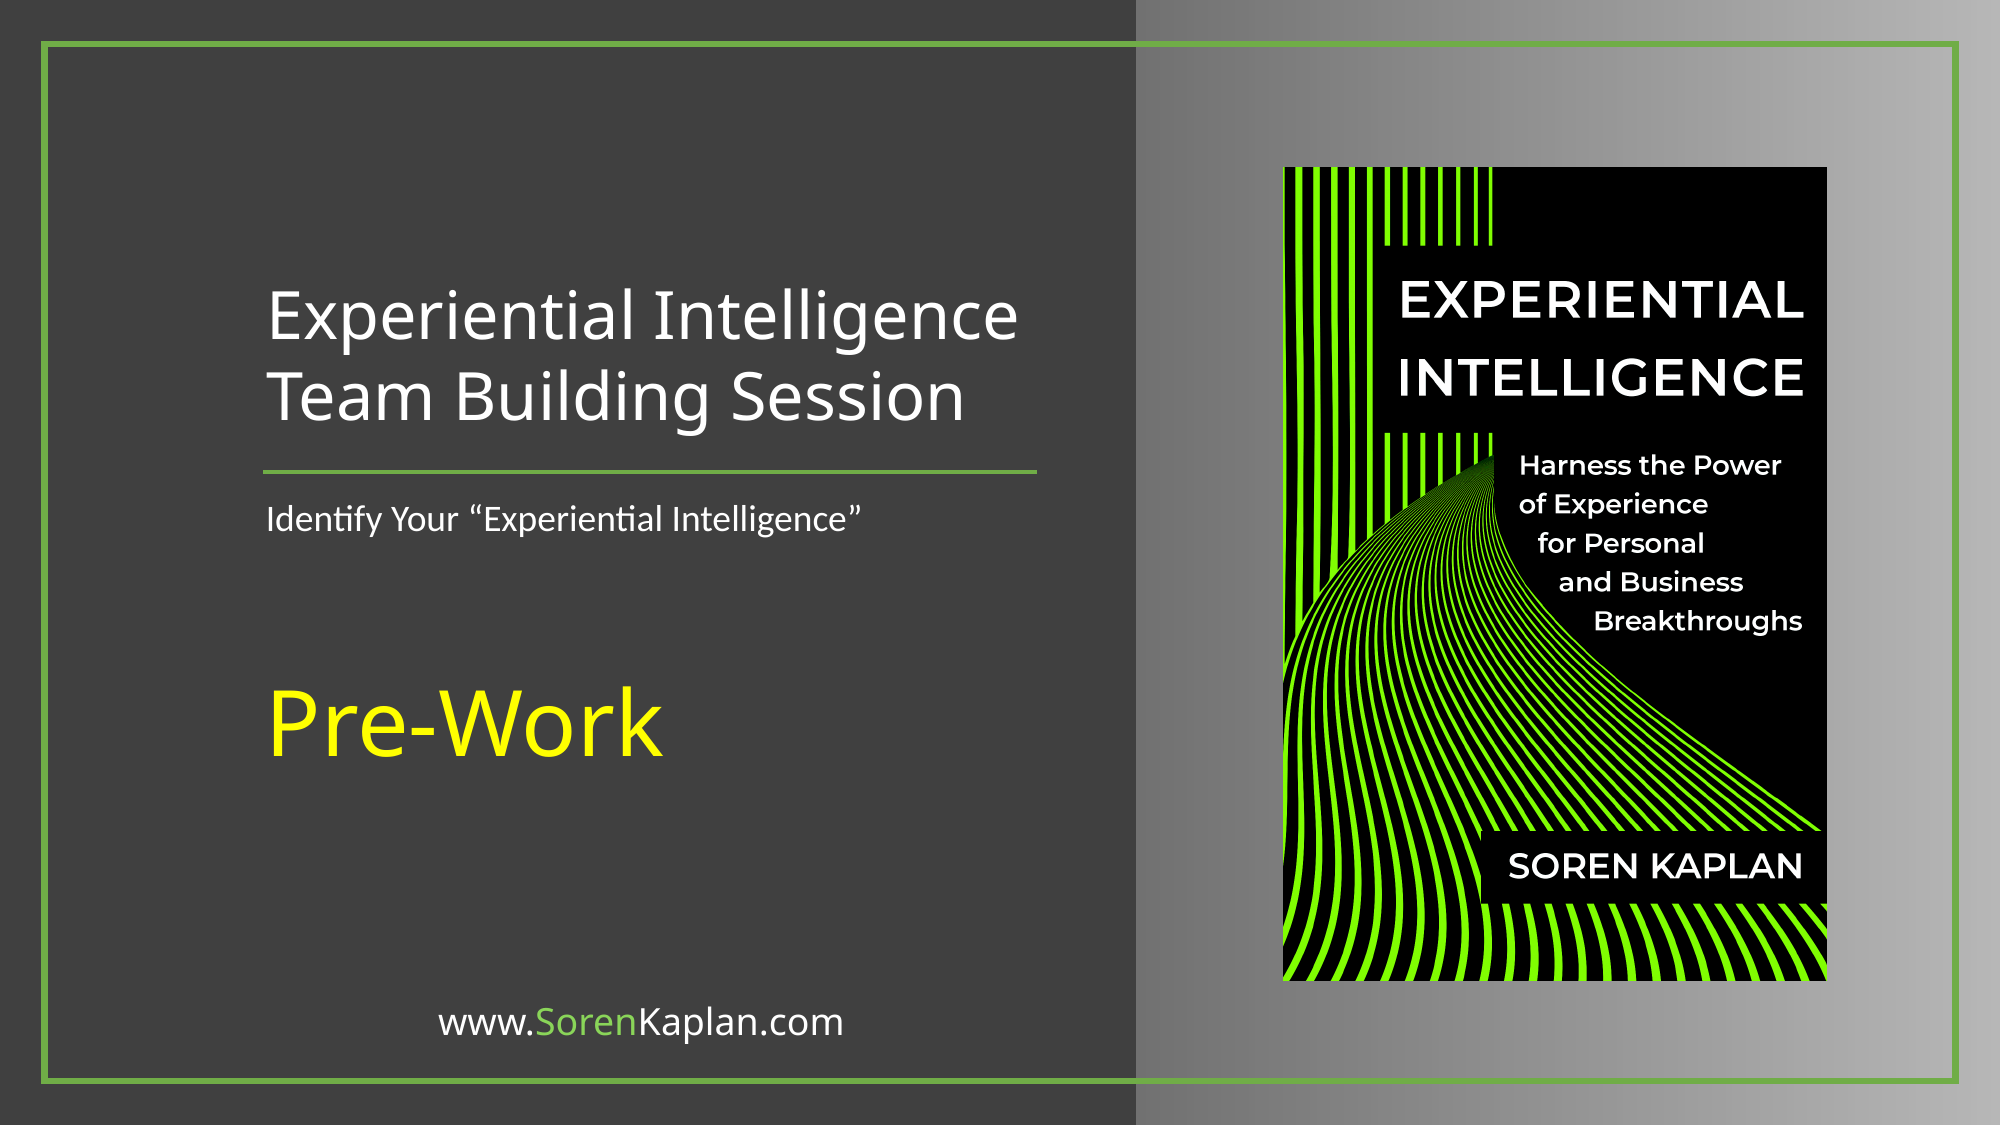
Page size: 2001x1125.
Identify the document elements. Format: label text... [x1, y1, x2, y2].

picture [1283, 167, 1827, 981]
text_box Experiential Intelligence Team Building Session [251, 265, 1103, 441]
text_box Identify Your “Experiential Intelligence” [251, 486, 881, 547]
text_box Pre-Work [251, 657, 936, 782]
